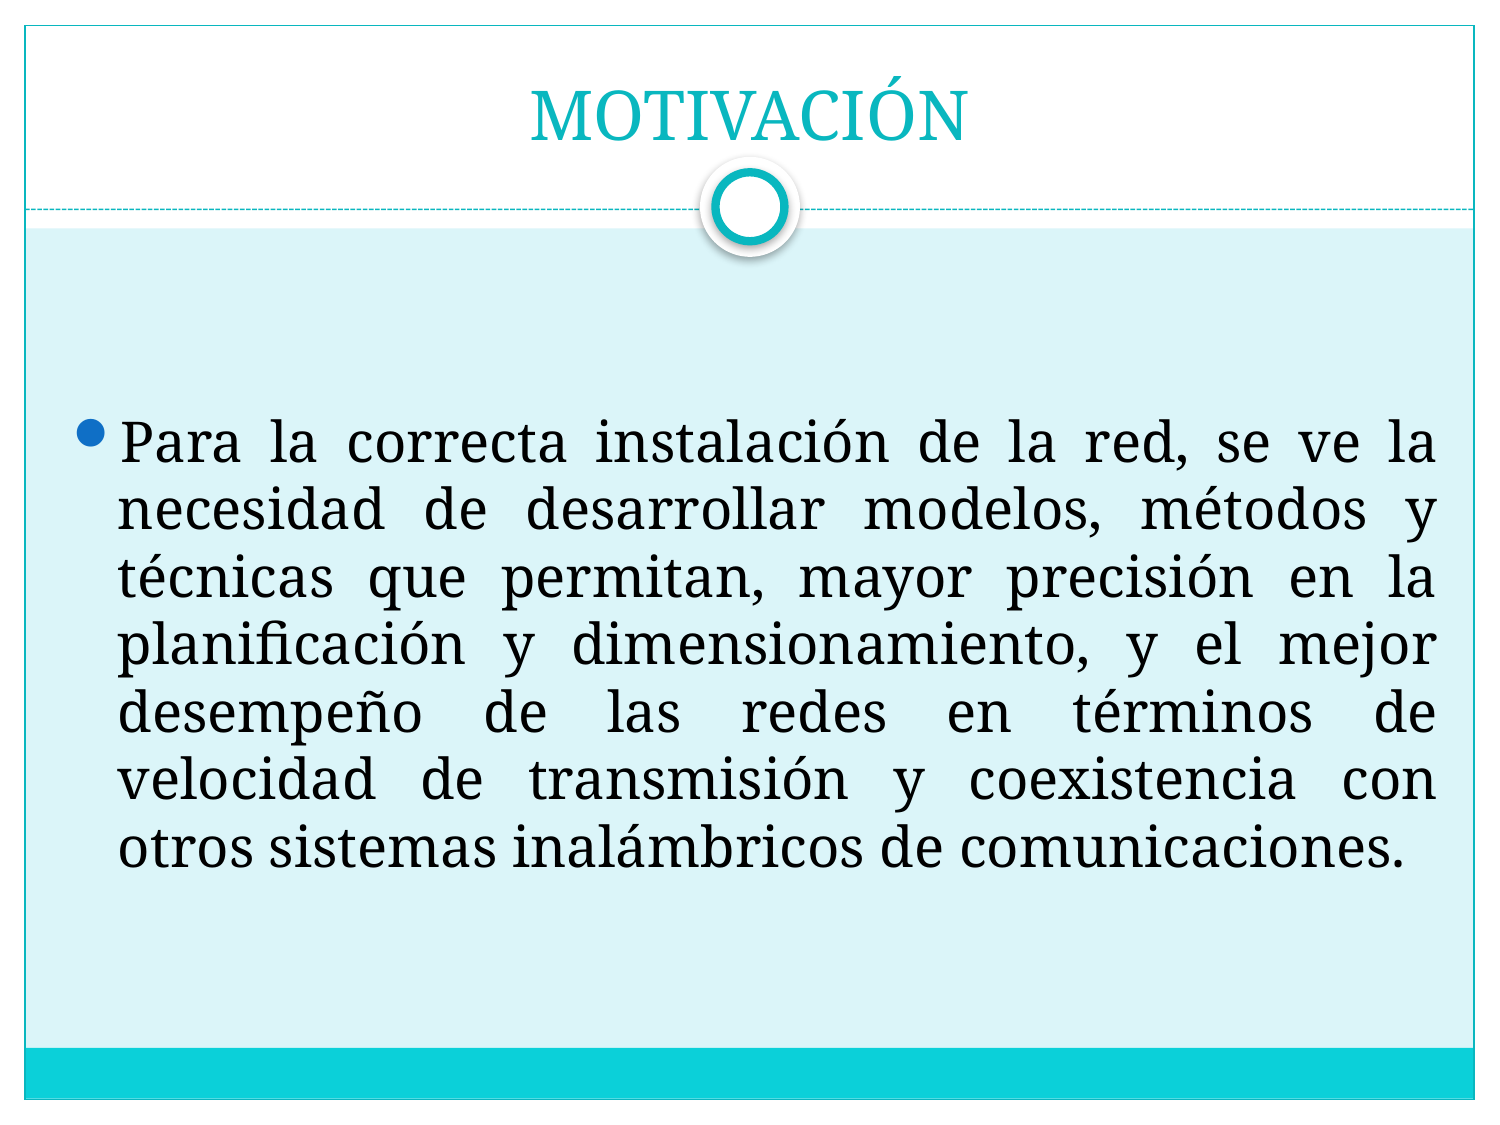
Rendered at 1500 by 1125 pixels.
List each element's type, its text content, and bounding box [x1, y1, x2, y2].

list Para la correcta instalación de la red, se ve la necesidad de desarrollar modelos, métodos y técnicas que permitan, mayor precisión en la planificación y dimensionamiento, y el mejor desempeño de las redes en términos de velocidad de transmisión y coexistencia con otros sistemas inalámbricos de comunicaciones. [58, 398, 1454, 1043]
title MOTIVACIÓN [49, 37, 1450, 162]
